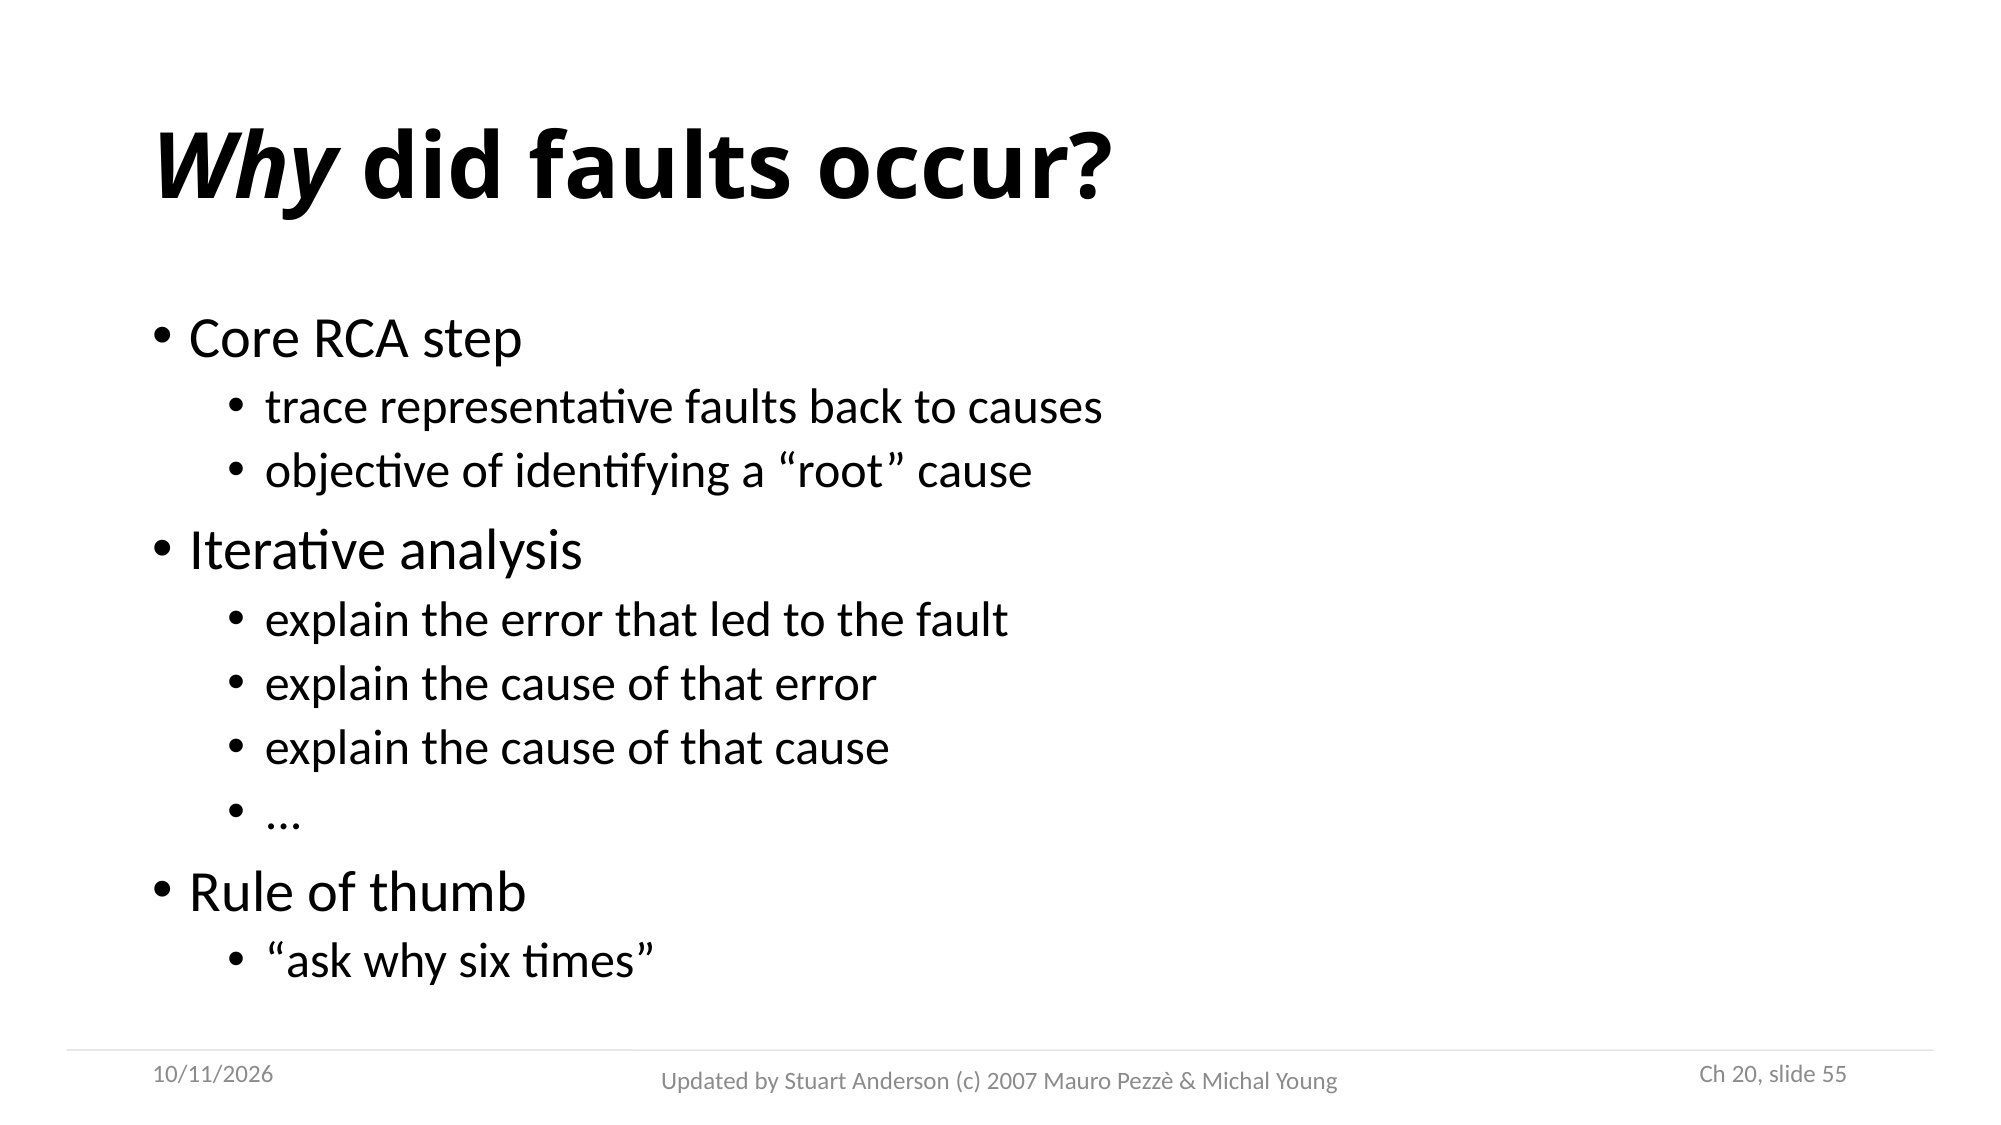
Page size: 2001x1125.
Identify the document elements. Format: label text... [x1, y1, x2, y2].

title Why did faults occur? [137, 59, 1863, 278]
list Core RCA step trace representative faults back to causes objective of identifying a “root” cause Iterative analysis explain the error that led to the fault explain the cause of that error explain the cause of that cause ... Rule of thumb “ask why six times” [137, 299, 1863, 1014]
slide_number Ch 20, slide 55 [1543, 1042, 1863, 1103]
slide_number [137, 1042, 433, 1103]
footer Updated by Stuart Anderson (c) 2007 Mauro Pezzè & Michal Young [624, 1049, 1376, 1110]
